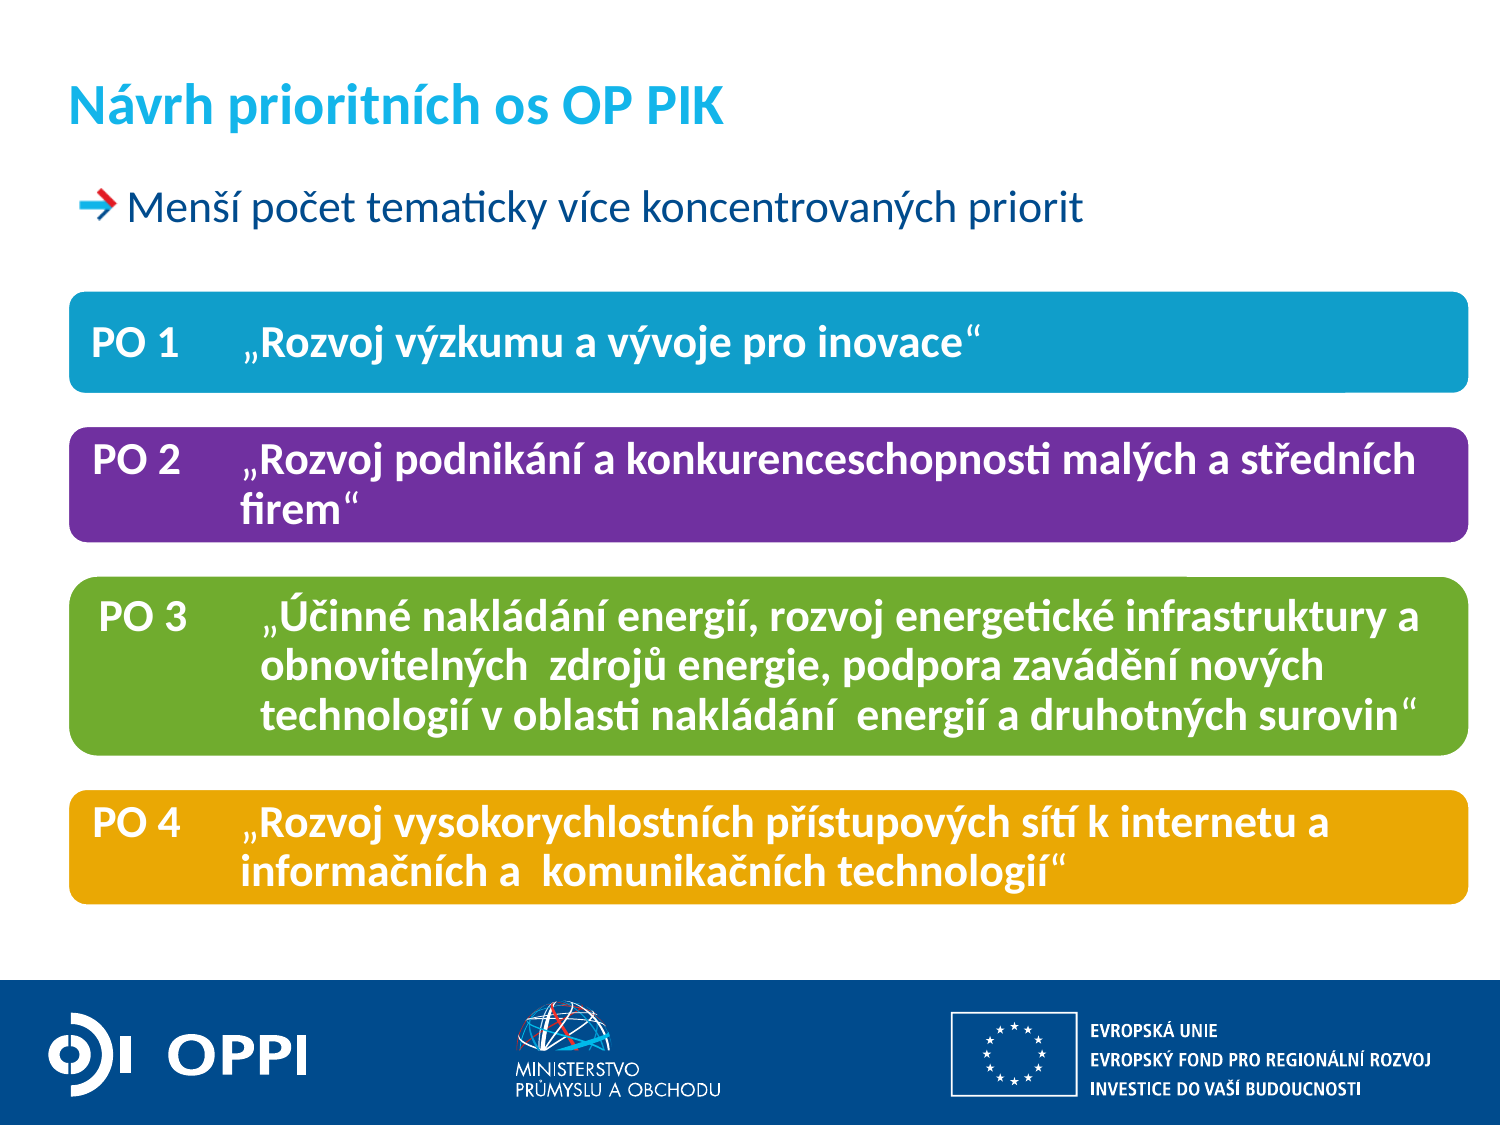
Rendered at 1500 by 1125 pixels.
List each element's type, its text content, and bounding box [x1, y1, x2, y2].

title Návrh prioritních os OP PIK [68, 66, 1432, 138]
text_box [64, 169, 1471, 965]
